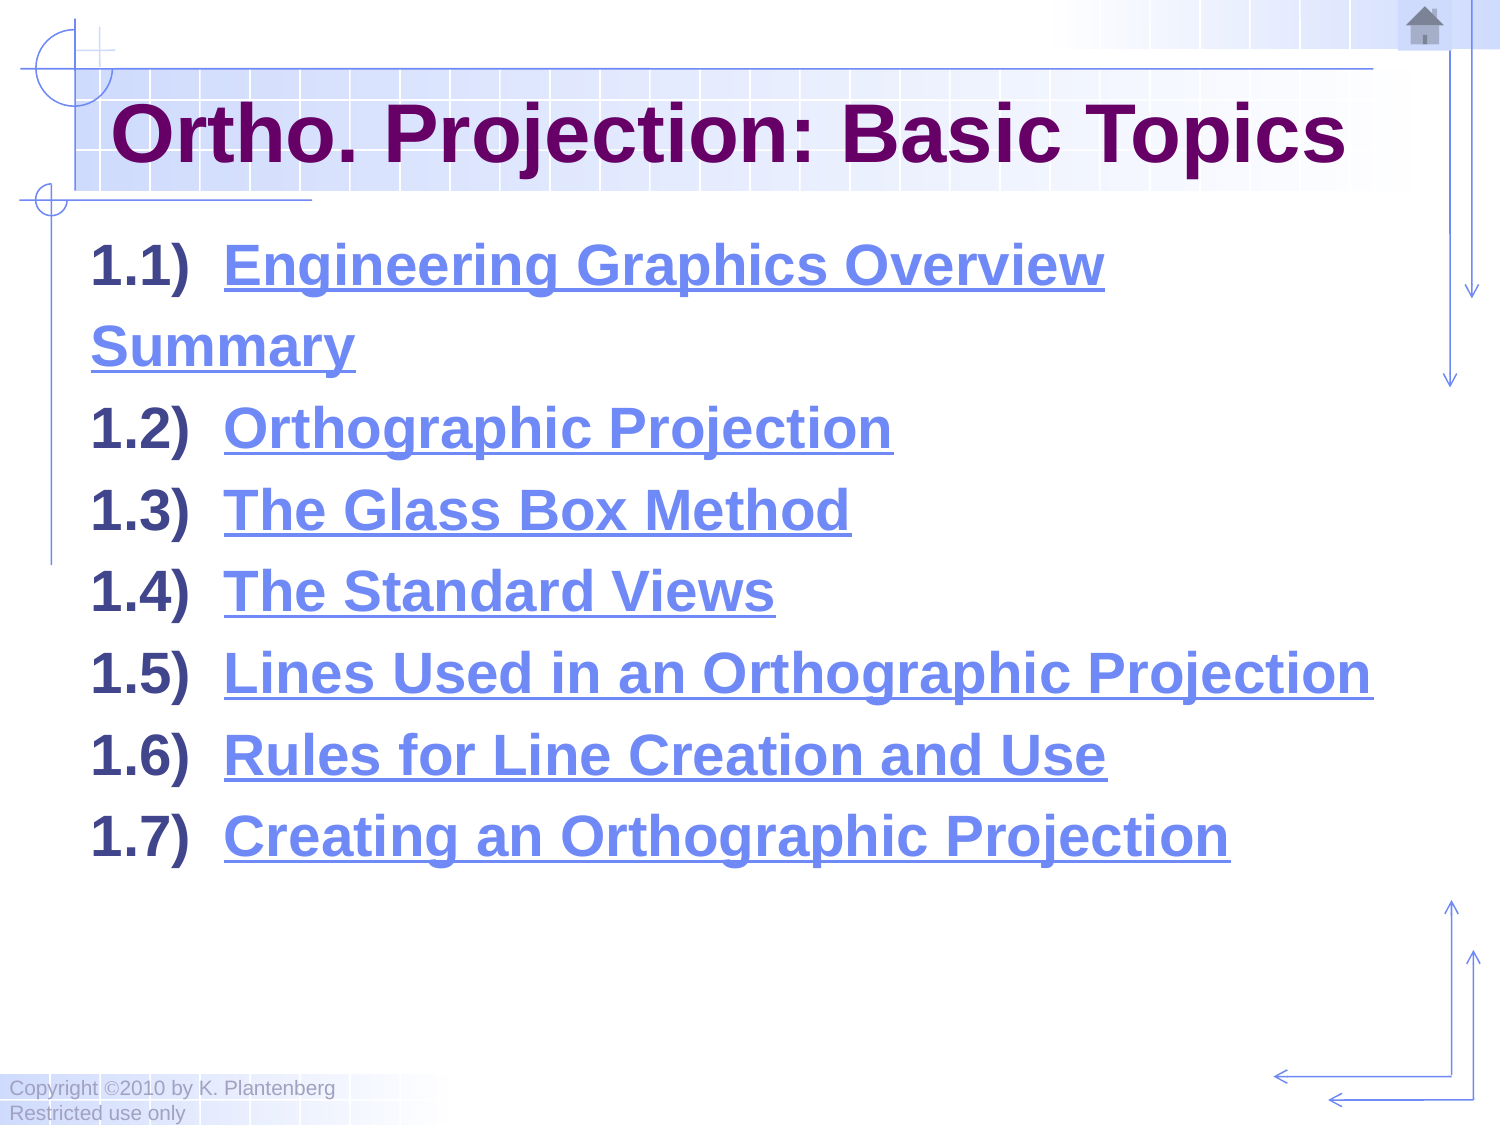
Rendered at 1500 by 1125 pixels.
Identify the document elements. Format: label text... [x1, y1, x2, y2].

list 1.1) Engineering Graphics Overview Summary 1.2) Orthographic Projection 1.3) The Glass Box Method 1.4) The Standard Views 1.5) Lines Used in an Orthographic Projection 1.6) Rules for Line Creation and Use 1.7) Creating an Orthographic Projection [75, 219, 1428, 1076]
title Ortho. Projection: Basic Topics [95, 63, 1429, 187]
